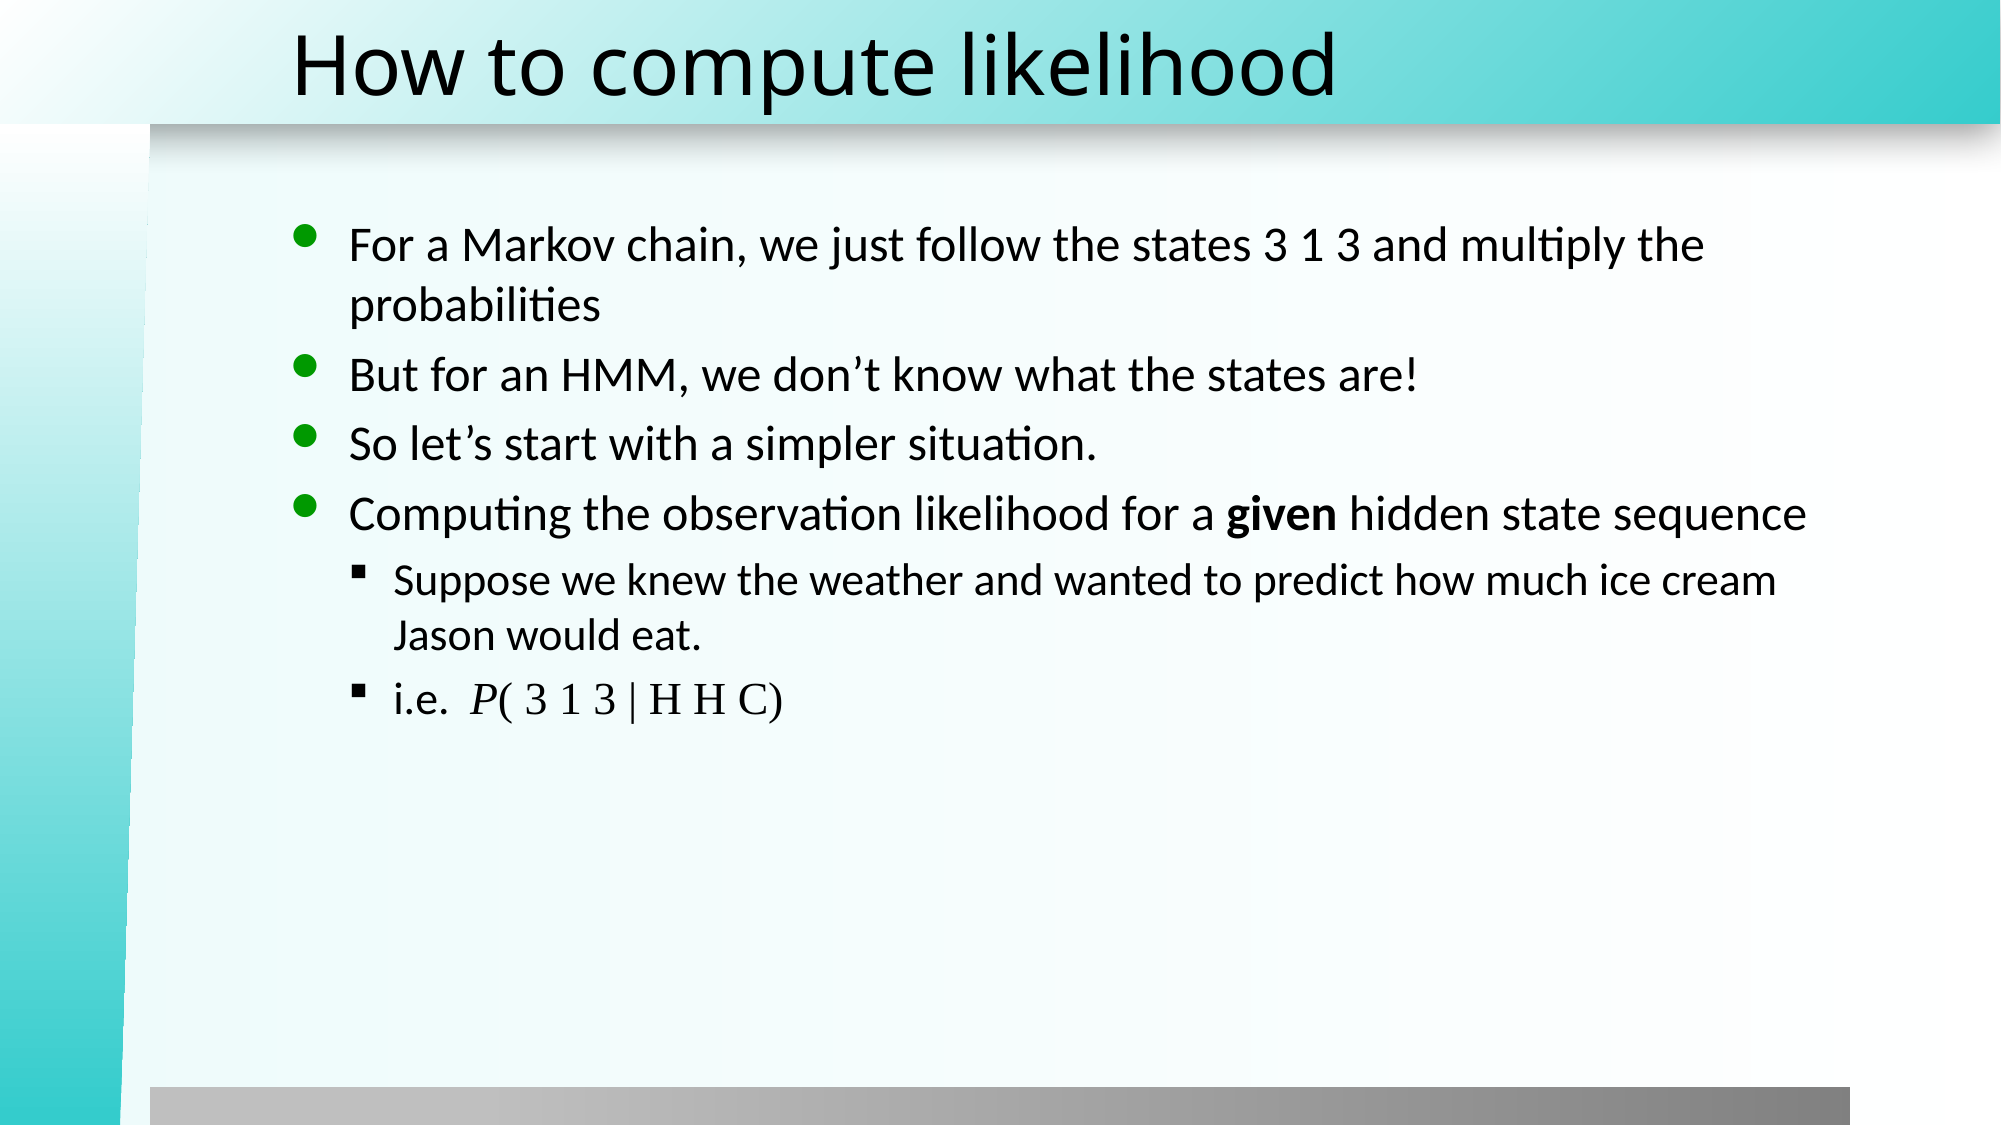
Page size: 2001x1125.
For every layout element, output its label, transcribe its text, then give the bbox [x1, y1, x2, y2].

title How to compute likelihood [274, 0, 2000, 125]
list For a Markov chain, we just follow the states 3 1 3 and multiply the probabilities But for an HMM, we don’t know what the states are! So let’s start with a simpler situation. Computing the observation likelihood for a given hidden state sequence Suppose we knew the weather and wanted to predict how much ice cream Jason would eat. i.e. P( 3 1 3 | H H C) [274, 203, 1851, 1073]
